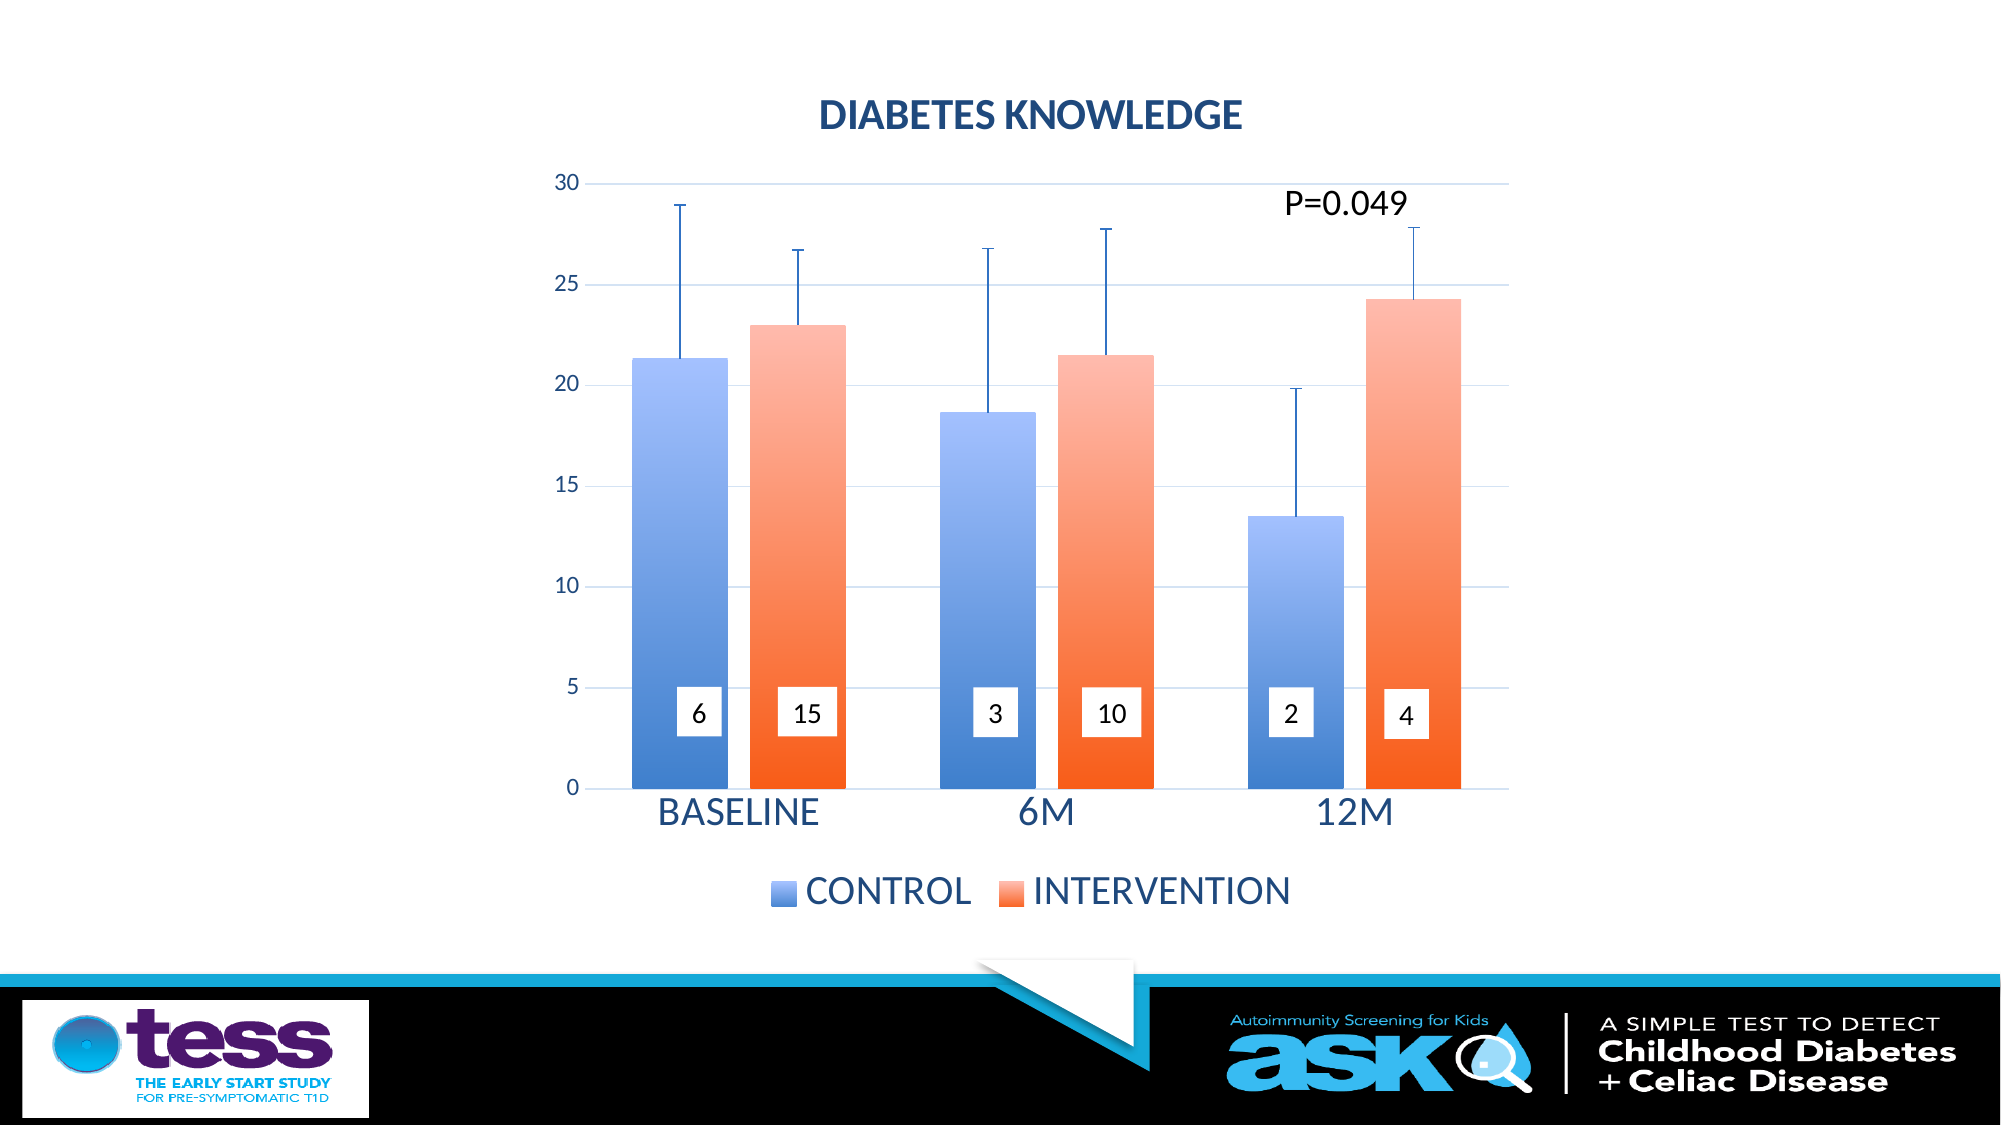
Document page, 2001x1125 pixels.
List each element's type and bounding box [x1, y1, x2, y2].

picture [21, 1000, 370, 1119]
picture [1220, 1003, 1966, 1101]
chart [534, 58, 1529, 925]
